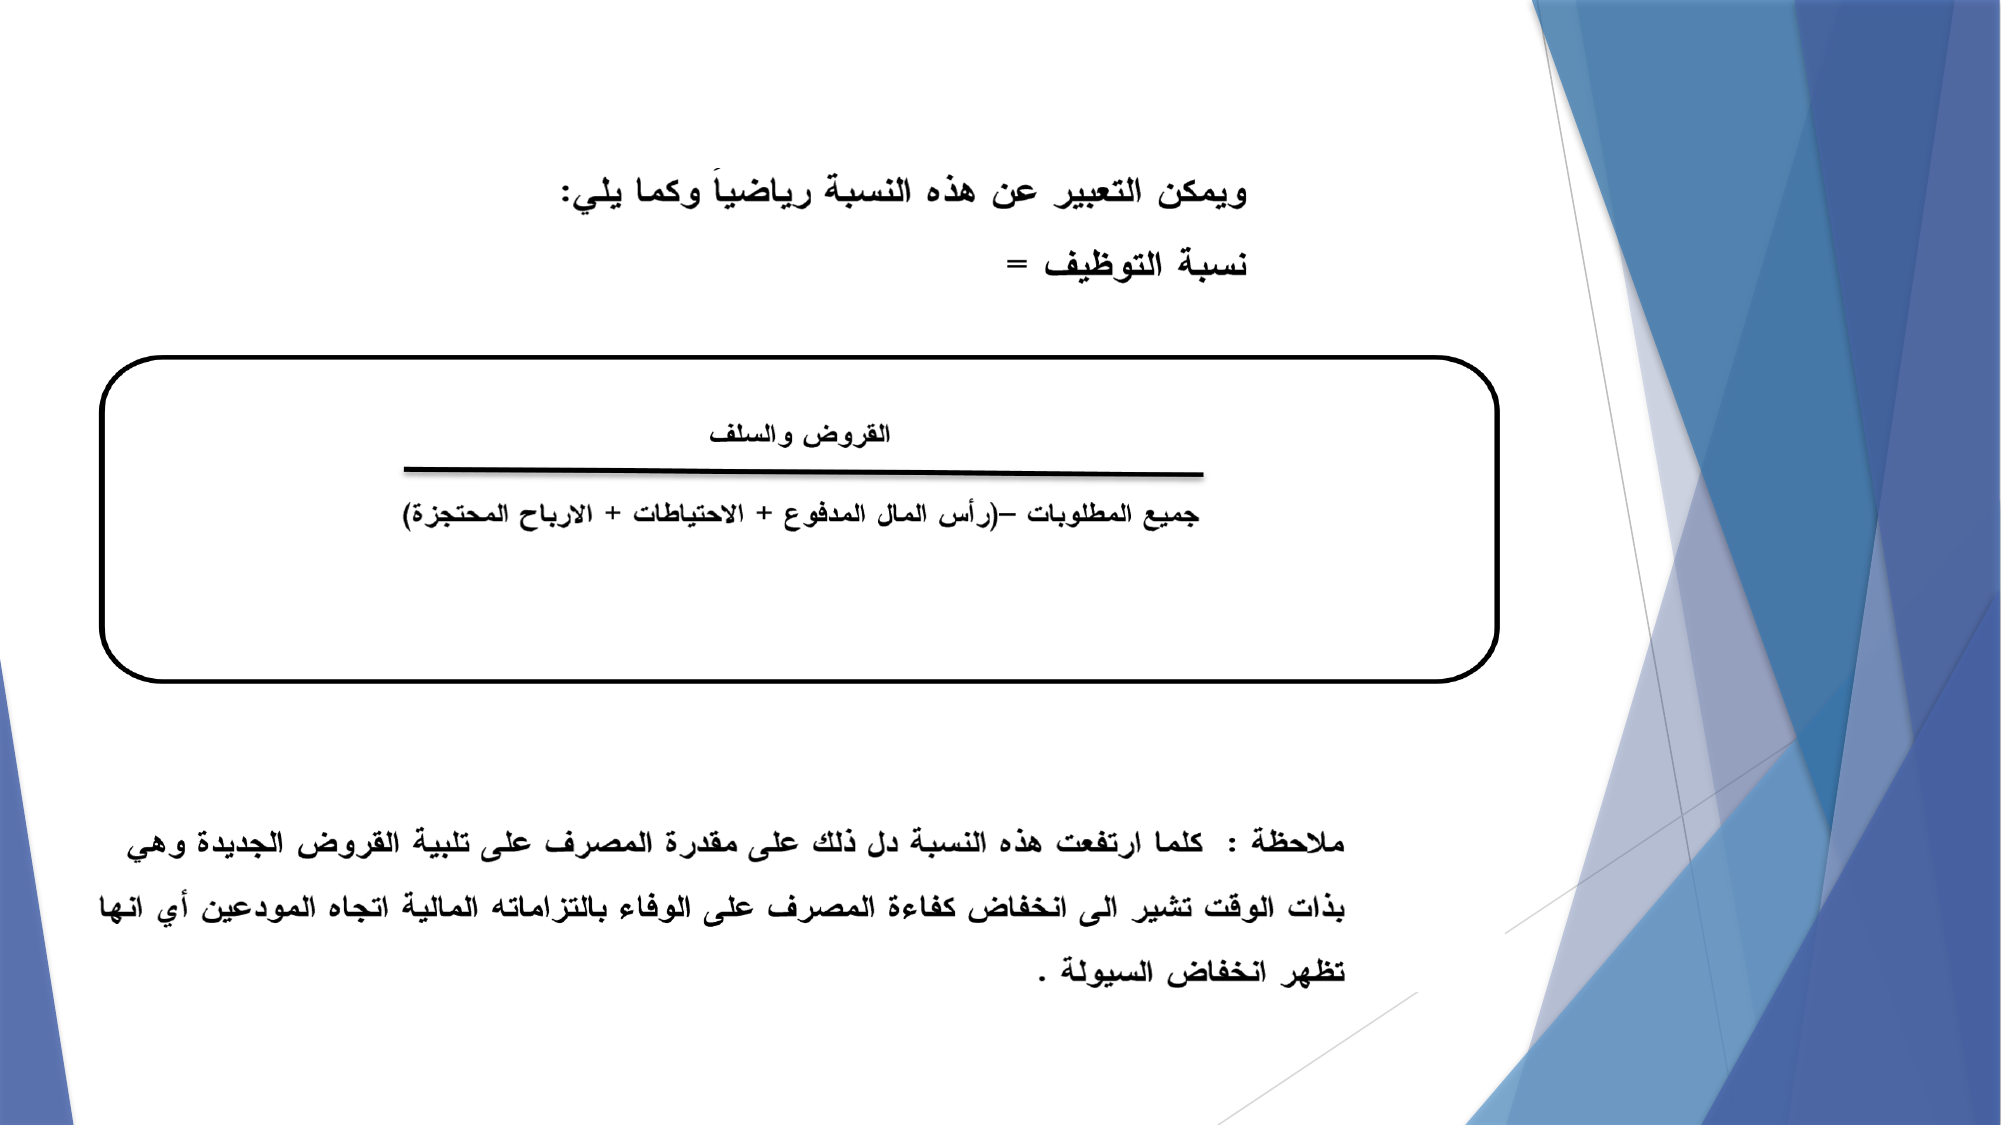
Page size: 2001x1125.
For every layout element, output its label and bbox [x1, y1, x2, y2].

list [66, 167, 1505, 992]
